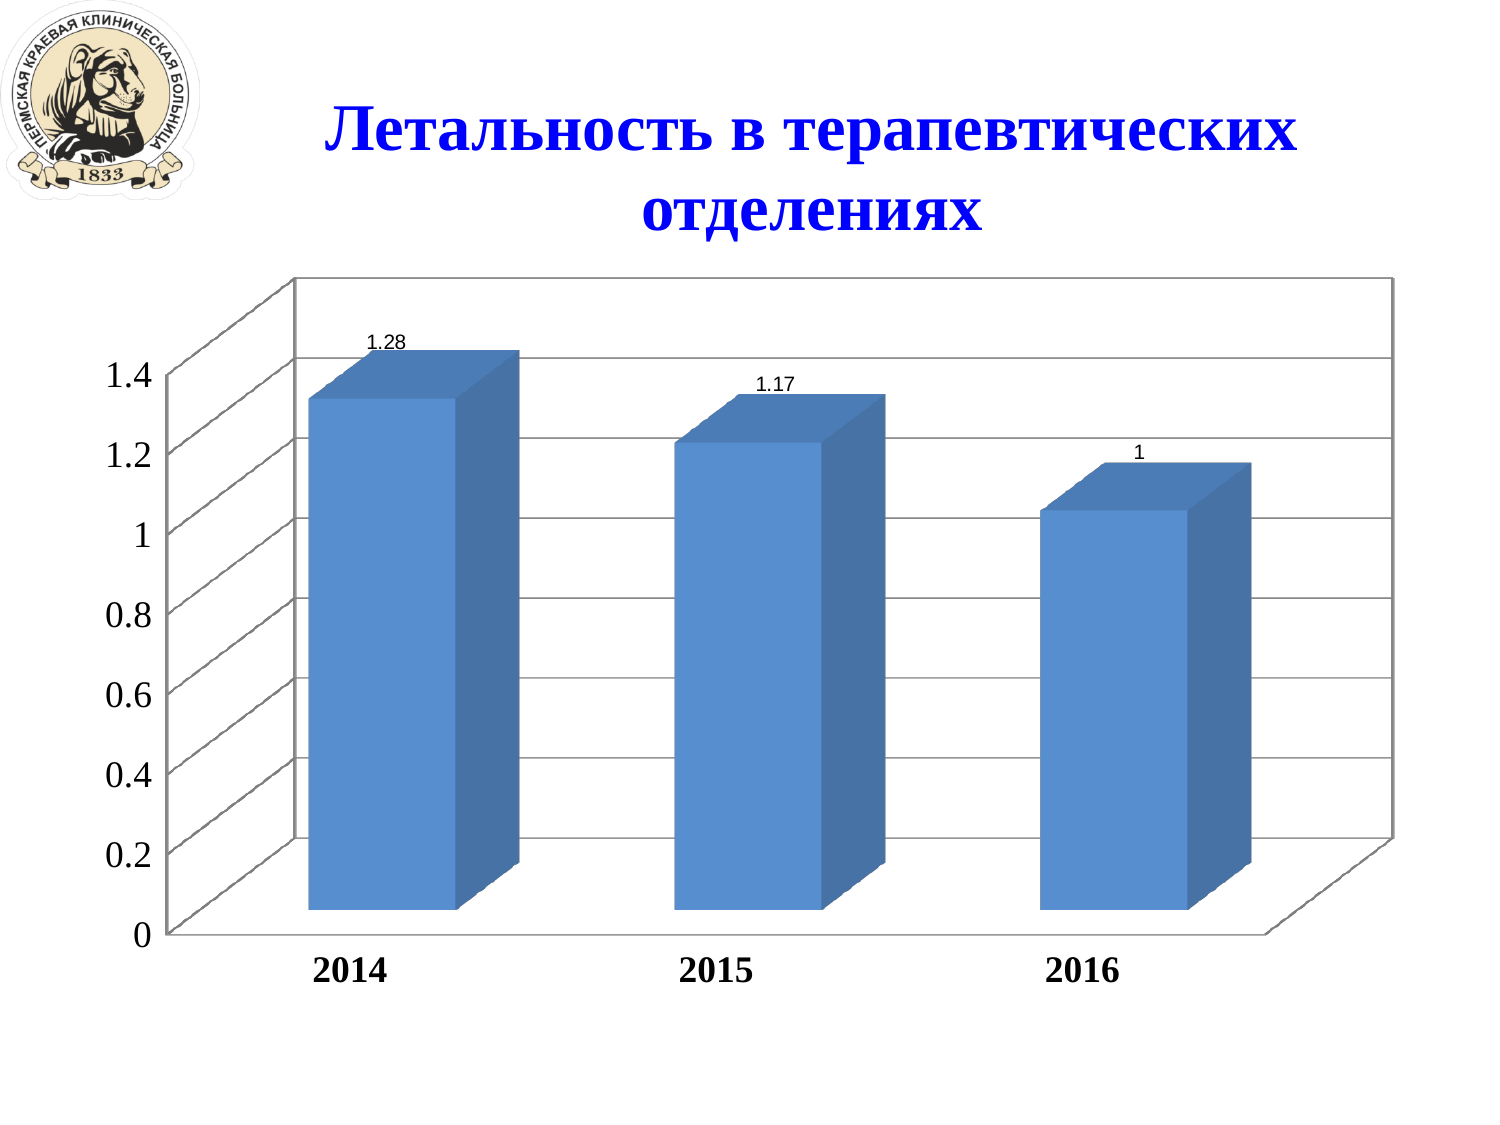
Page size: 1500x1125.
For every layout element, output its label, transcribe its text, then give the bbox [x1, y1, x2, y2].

chart [74, 262, 1426, 1006]
picture [0, 0, 200, 200]
title Летальность в терапевтических отделениях [246, 70, 1379, 258]
